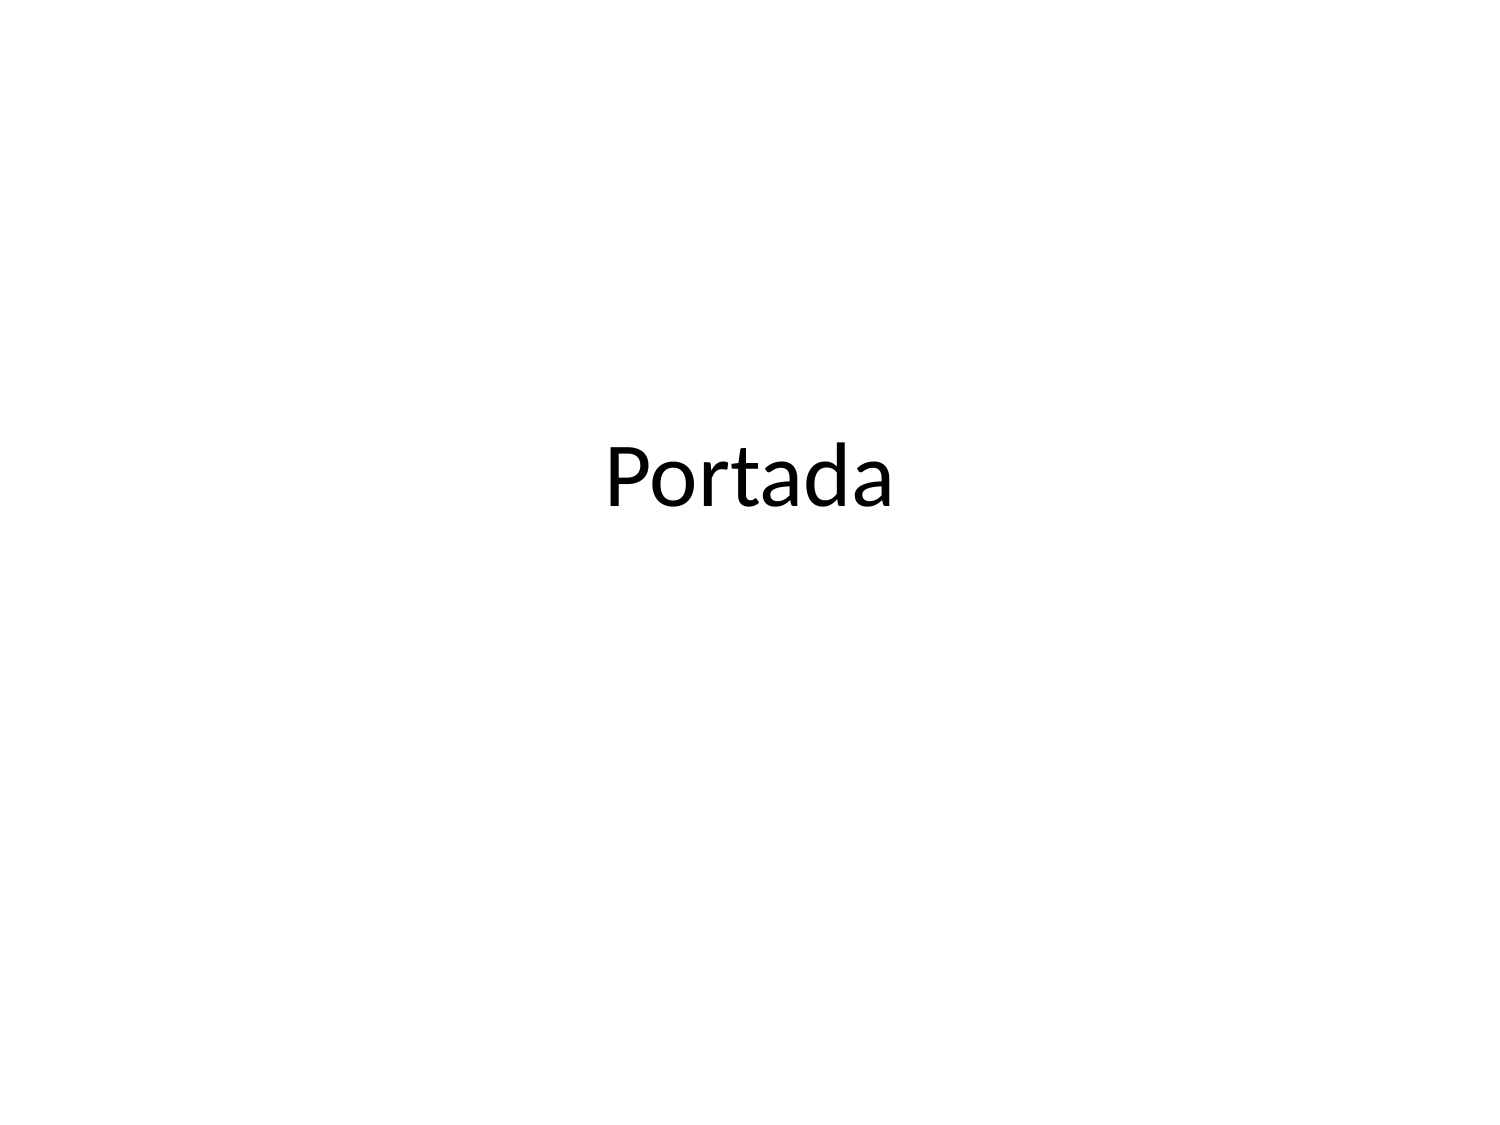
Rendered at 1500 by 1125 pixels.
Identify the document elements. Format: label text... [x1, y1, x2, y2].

title Portada [112, 349, 1388, 591]
